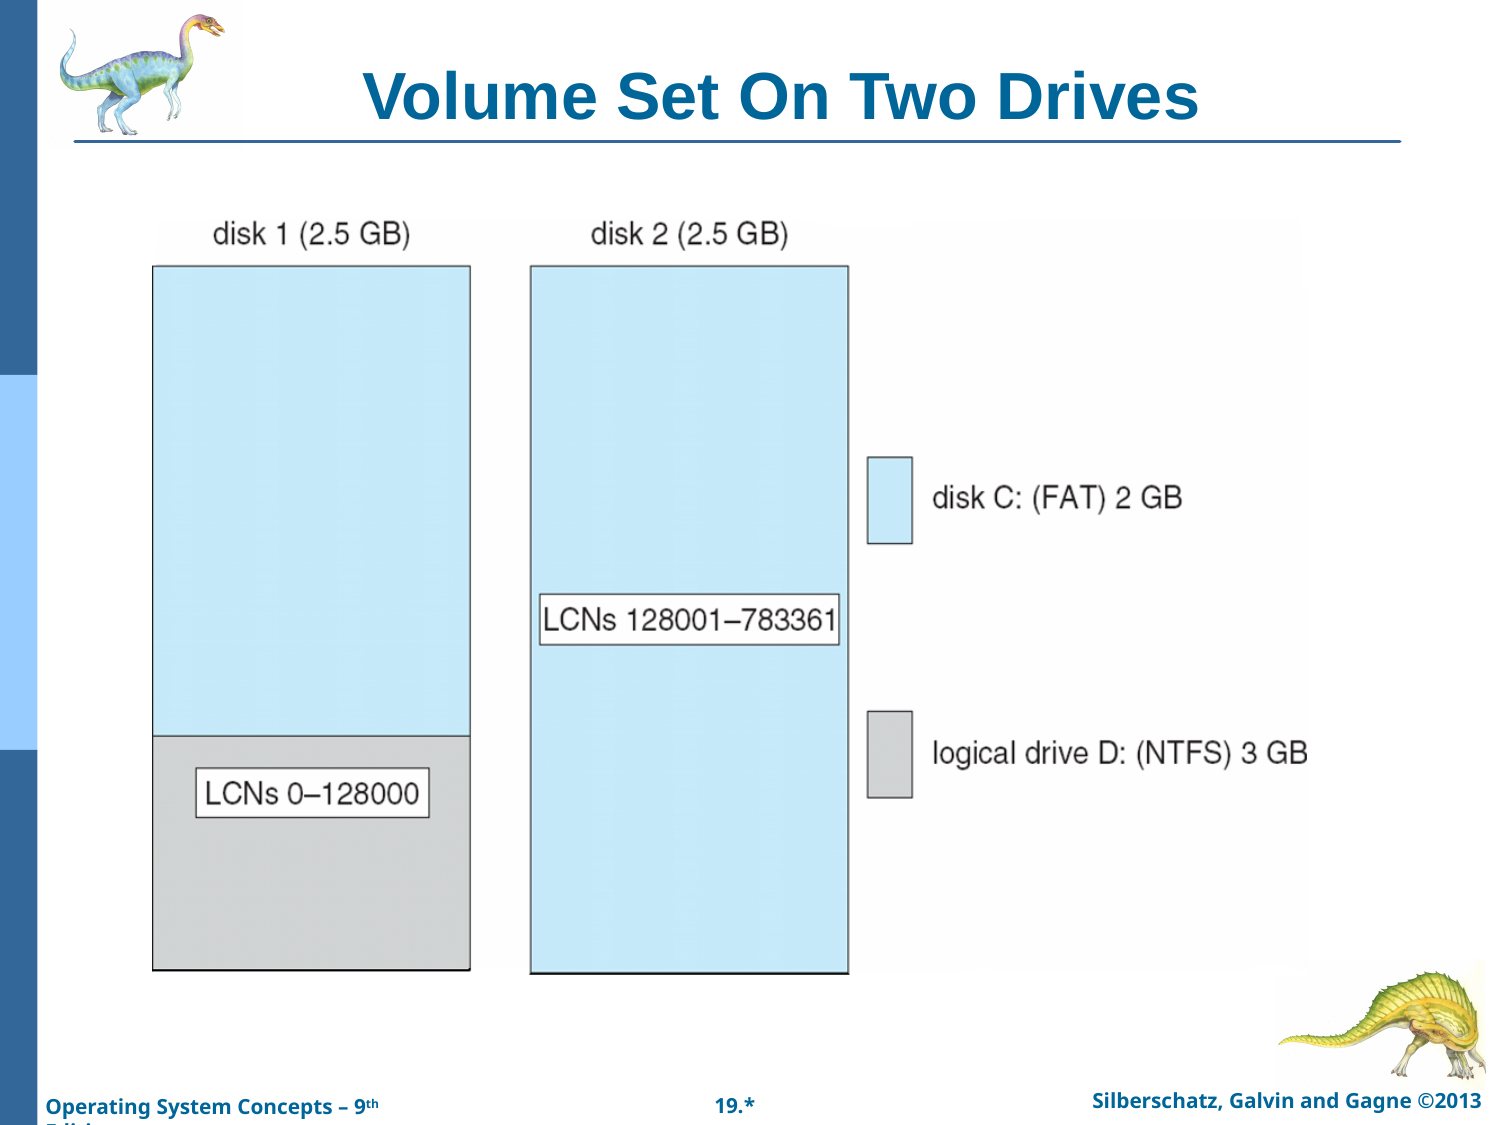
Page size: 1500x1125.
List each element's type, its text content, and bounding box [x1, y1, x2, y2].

title Volume Set On Two Drives [138, 45, 1425, 141]
picture [46, 0, 243, 149]
picture [151, 216, 1486, 1090]
